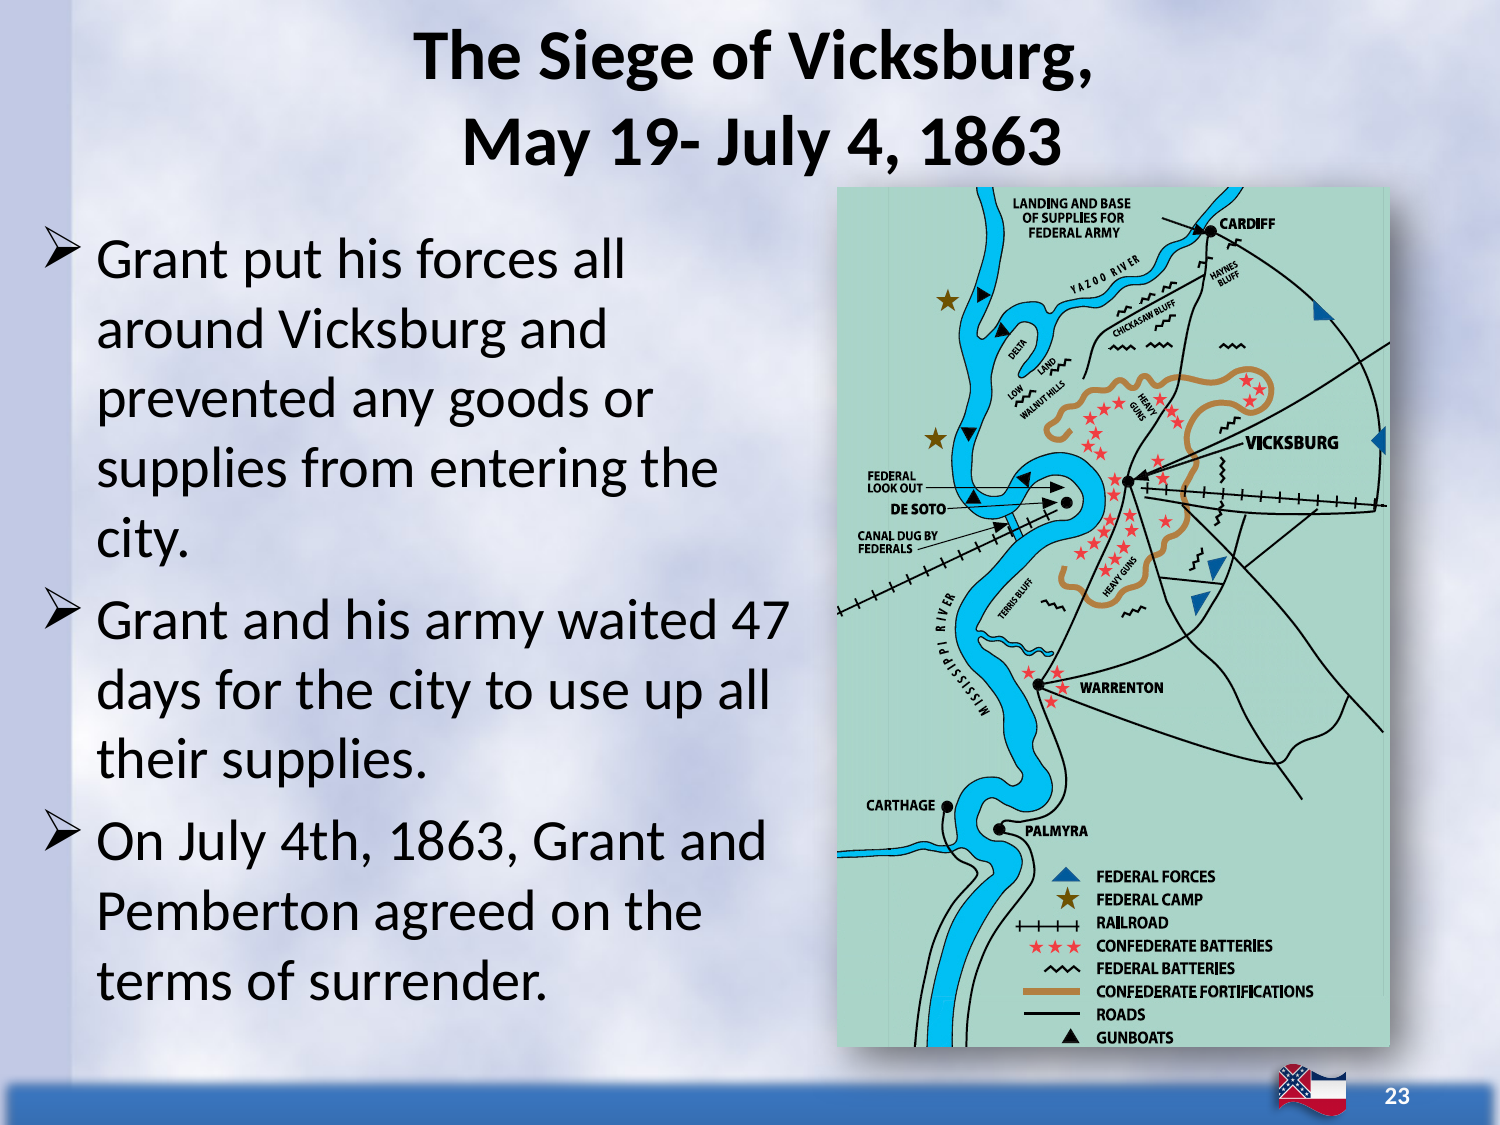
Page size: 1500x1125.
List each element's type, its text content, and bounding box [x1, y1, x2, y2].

title The Siege of Vicksburg, May 19- July 4, 1863 [87, 0, 1438, 188]
list Grant put his forces all around Vicksburg and prevented any goods or supplies from entering the city. Grant and his army waited 47 days for the city to use up all their supplies. On July 4th, 1863, Grant and Pemberton agreed on the terms of surrender. [24, 212, 813, 1038]
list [837, 187, 1391, 1047]
picture [0, 0, 1500, 1125]
